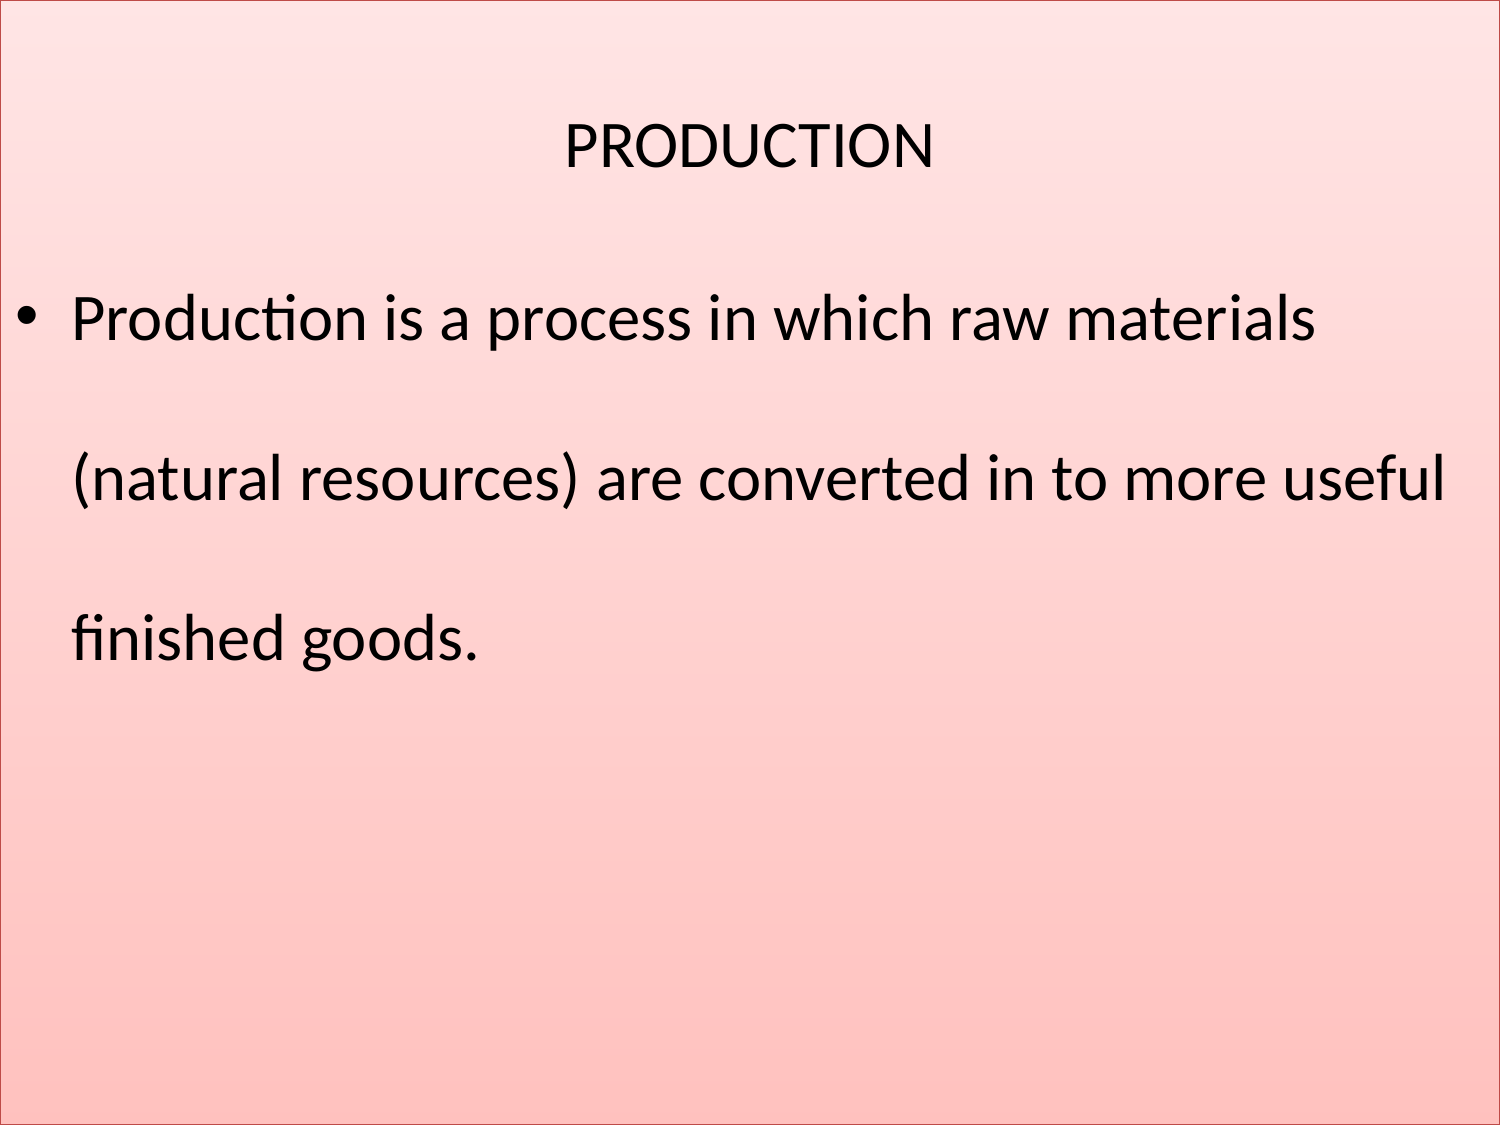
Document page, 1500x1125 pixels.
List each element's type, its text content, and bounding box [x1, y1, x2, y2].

list PRODUCTION Production is a process in which raw materials (natural resources) are converted in to more useful finished goods. [0, 0, 1500, 1125]
